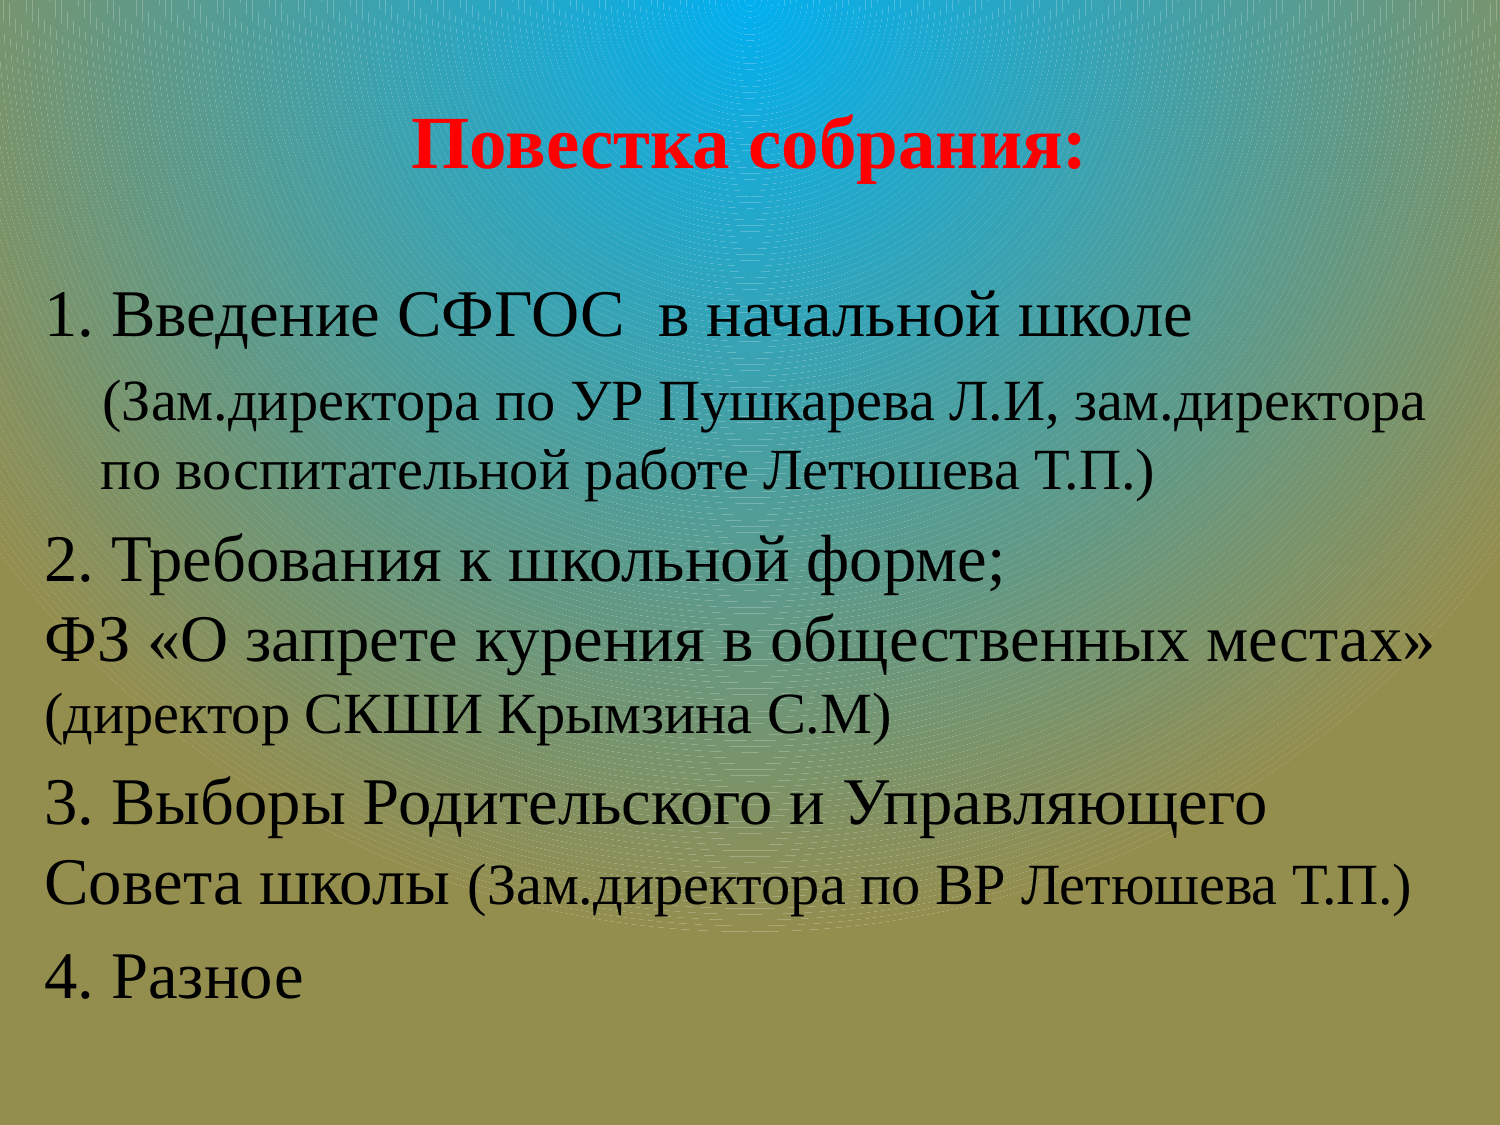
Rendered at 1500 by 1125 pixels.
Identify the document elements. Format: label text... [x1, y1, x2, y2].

title Повестка собрания: [74, 44, 1426, 233]
list 1. Введение СФГОС в начальной школе (Зам.директора по УР Пушкарева Л.И, зам.директора по воспитательной работе Летюшева Т.П.) 2. Требования к школьной форме; ФЗ «О запрете курения в общественных местах» (директор СКШИ Крымзина С.М) 3. Выборы Родительского и Управляющего Совета школы (Зам.директора по ВР Летюшева Т.П.) 4. Разное [29, 262, 1471, 1006]
